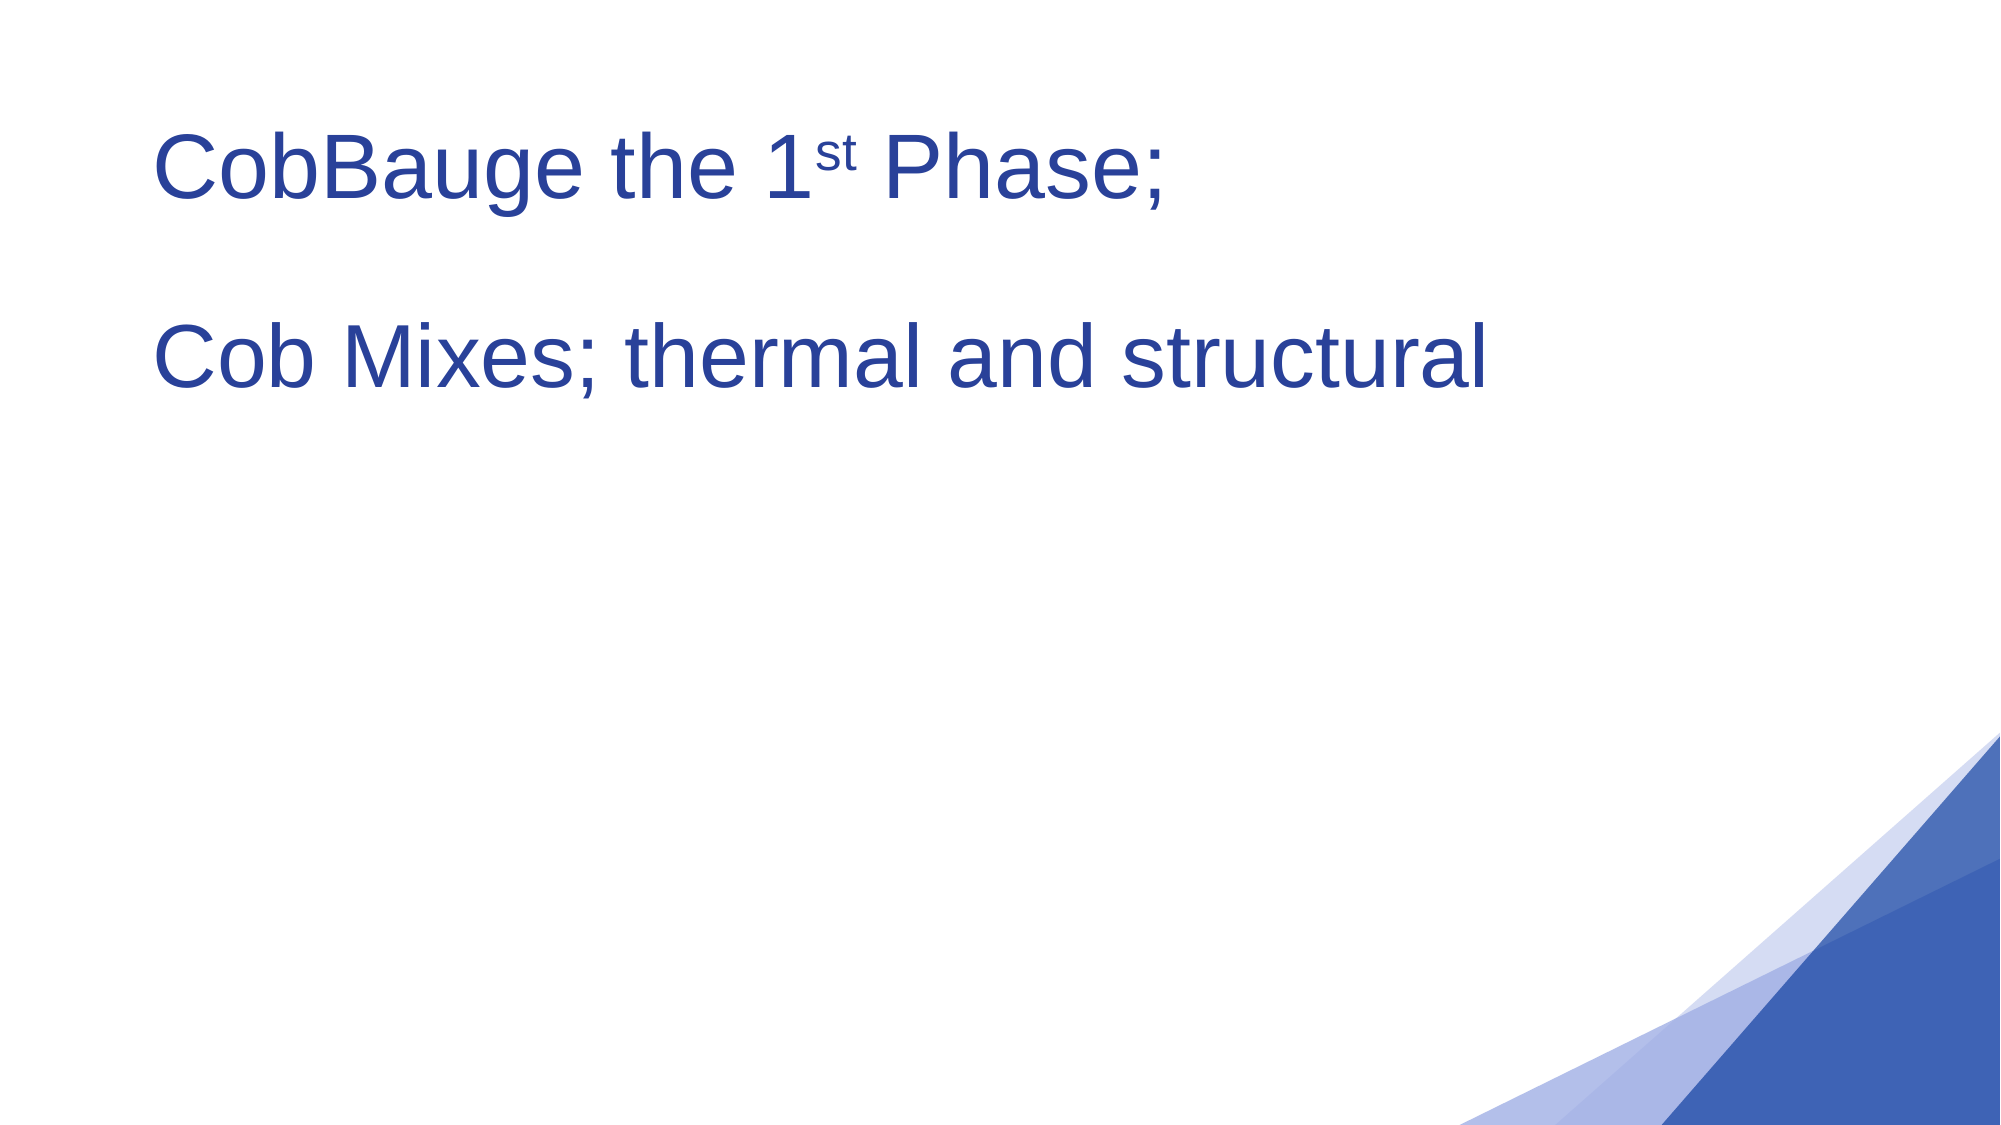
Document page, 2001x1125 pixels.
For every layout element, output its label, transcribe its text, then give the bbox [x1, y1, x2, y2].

title CobBauge the 1st Phase; [137, 59, 1863, 278]
list Cob Mixes; thermal and structural [137, 303, 1863, 907]
